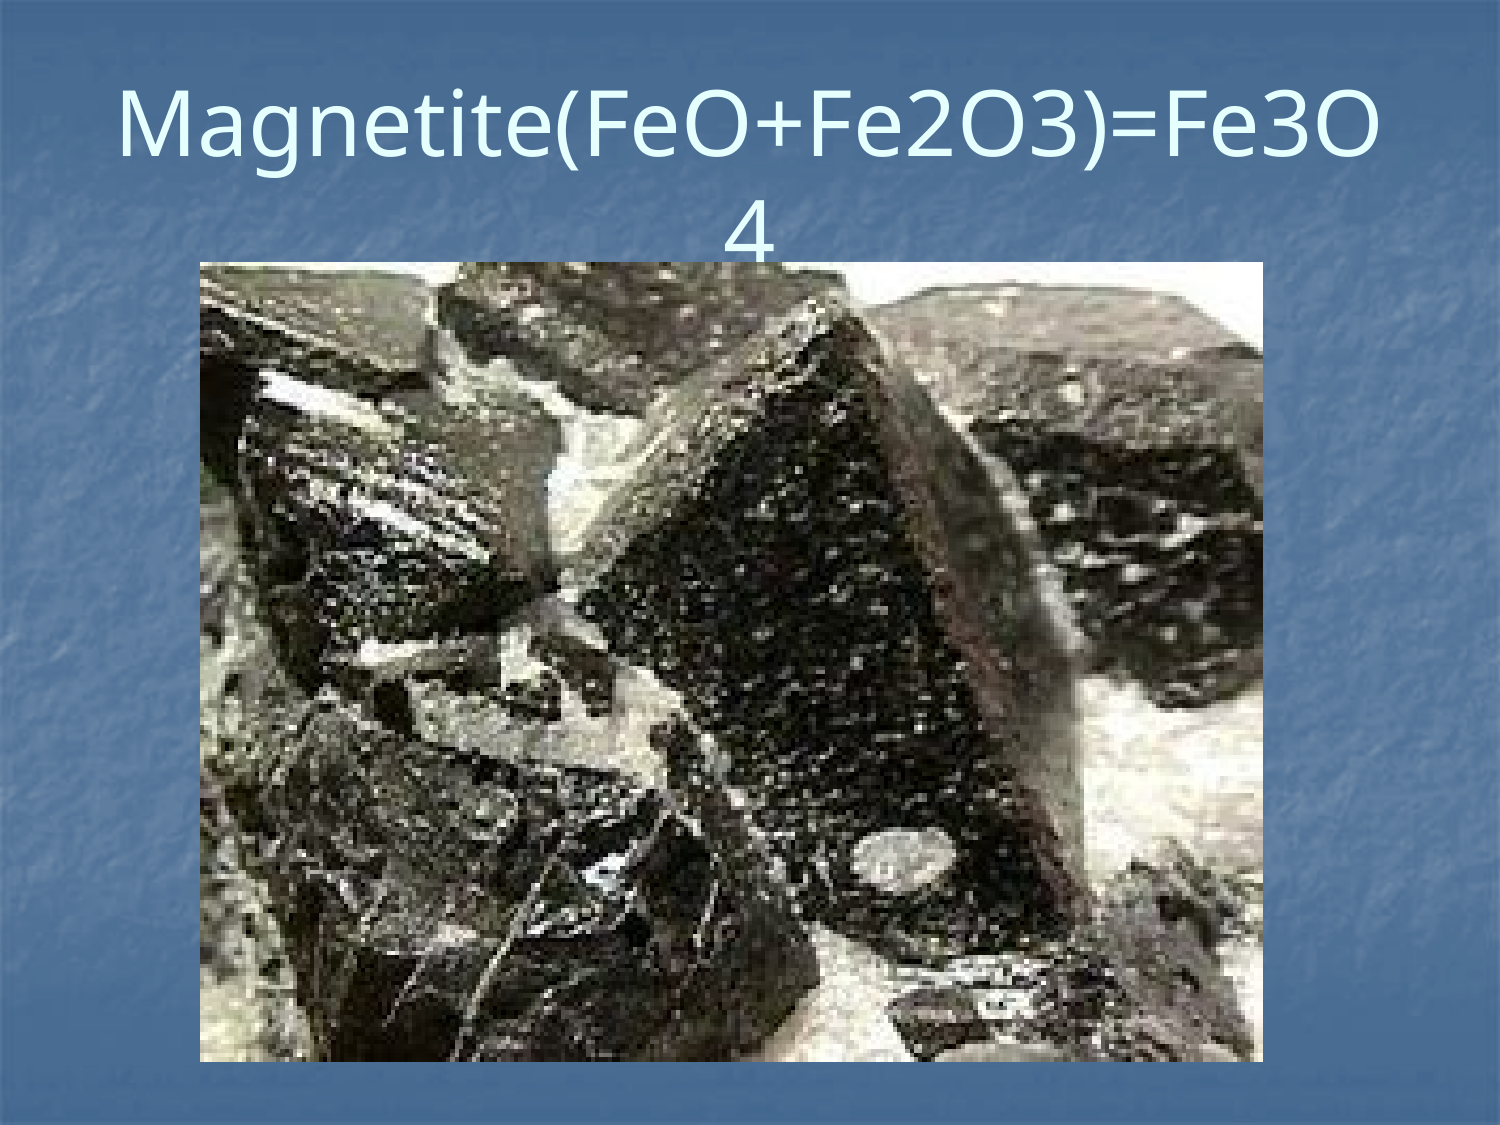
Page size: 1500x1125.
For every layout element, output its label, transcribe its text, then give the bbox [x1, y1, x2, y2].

title Magnetite(FeO+Fe2O3)=Fe3O4 [74, 62, 1426, 288]
picture [199, 262, 1263, 1062]
